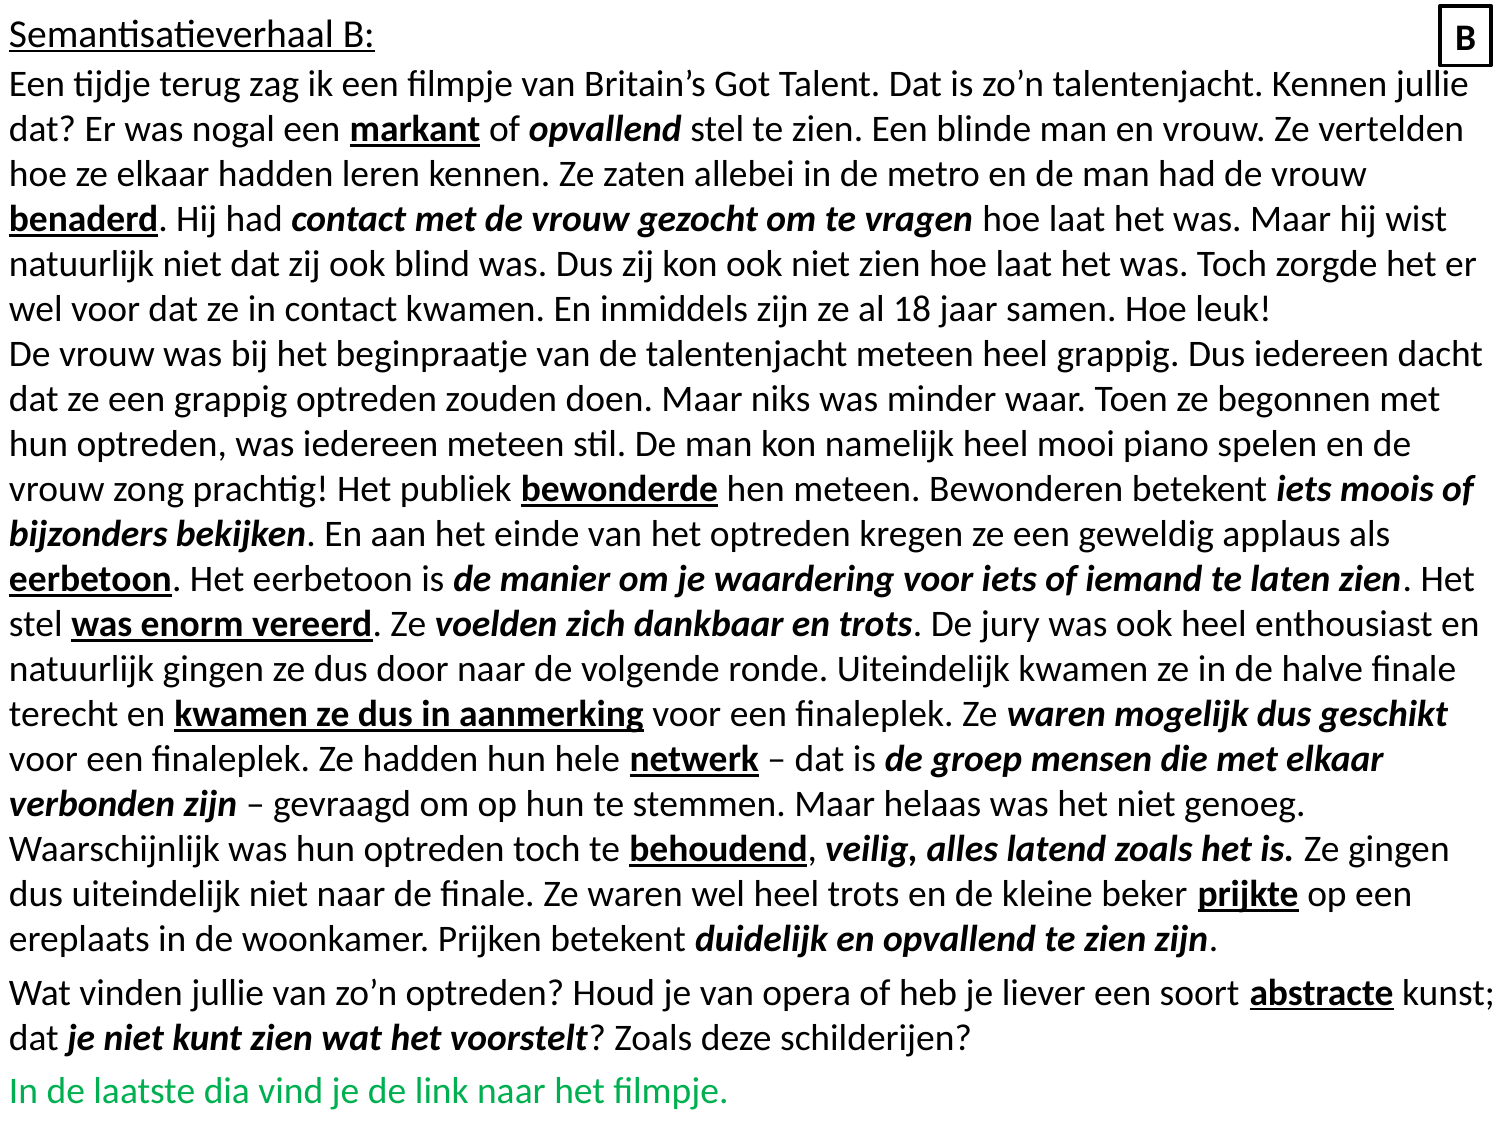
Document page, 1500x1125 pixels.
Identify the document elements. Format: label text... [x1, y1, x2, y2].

list Semantisatieverhaal B: Een tijdje terug zag ik een filmpje van Britain’s Got Talent. Dat is zo’n talentenjacht. Kennen jullie dat? Er was nogal een markant of opvallend stel te zien. Een blinde man en vrouw. Ze vertelden hoe ze elkaar hadden leren kennen. Ze zaten allebei in de metro en de man had de vrouw benaderd. Hij had contact met de vrouw gezocht om te vragen hoe laat het was. Maar hij wist natuurlijk niet dat zij ook blind was. Dus zij kon ook niet zien hoe laat het was. Toch zorgde het er wel voor dat ze in contact kwamen. En inmiddels zijn ze al 18 jaar samen. Hoe leuk! De vrouw was bij het beginpraatje van de talentenjacht meteen heel grappig. Dus iedereen dacht dat ze een grappig optreden zouden doen. Maar niks was minder waar. Toen ze begonnen met hun optreden, was iedereen meteen stil. De man kon namelijk heel mooi piano spelen en de vrouw zong prachtig! Het publiek bewonderde hen meteen. Bewonderen betekent iets moois of bijzonders bekijken. En aan het einde van het optreden kregen ze een geweldig applaus als eerbetoon. Het eerbetoon is de manier om je waardering voor iets of iemand te laten zien. Het stel was enorm vereerd. Ze voelden zich dankbaar en trots. De jury was ook heel enthousiast en natuurlijk gingen ze dus door naar de volgende ronde. Uiteindelijk kwamen ze in de halve finale terecht en kwamen ze dus in aanmerking voor een finaleplek. Ze waren mogelijk dus geschikt voor een finaleplek. Ze hadden hun hele netwerk – dat is de groep mensen die met elkaar verbonden zijn – gevraagd om op hun te stemmen. Maar helaas was het niet genoeg. Waarschijnlijk was hun optreden toch te behoudend, veilig, alles latend zoals het is. Ze gingen dus uiteindelijk niet naar de finale. Ze waren wel heel trots en de kleine beker prijkte op een ereplaats in de woonkamer. Prijken betekent duidelijk en opvallend te zien zijn. Wat vinden jullie van zo’n optreden? Houd je van opera of heb je liever een soort abstracte kunst; dat je niet kunt zien wat het voorstelt? Zoals deze schilderijen? In de laatste dia vind je de link naar het filmpje. [0, 0, 1500, 1125]
text_box B [1440, 5, 1491, 66]
